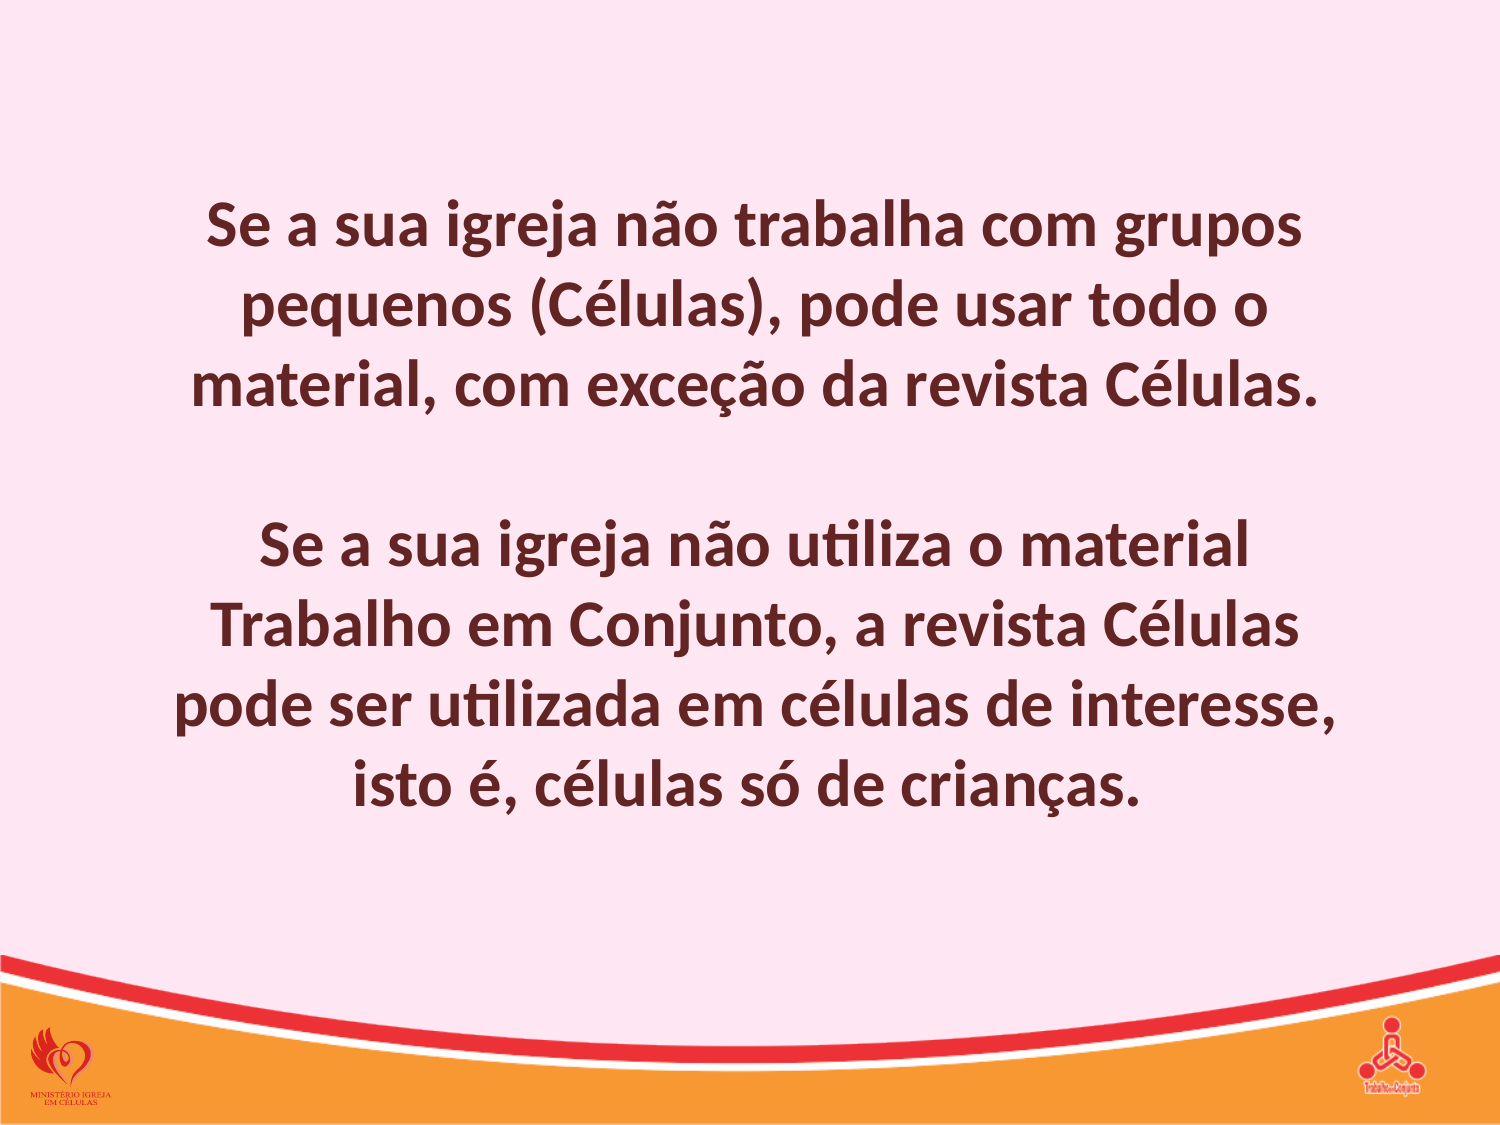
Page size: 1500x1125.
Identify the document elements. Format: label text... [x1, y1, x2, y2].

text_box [29, 1026, 113, 1107]
picture [0, 955, 1500, 1125]
text_box Se a sua igreja não trabalha com grupos pequenos (Células), pode usar todo o material, com exceção da revista Células. Se a sua igreja não utiliza o material Trabalho em Conjunto, a revista Células pode ser utilizada em células de interesse, isto é, células só de crianças. [123, 172, 1388, 828]
